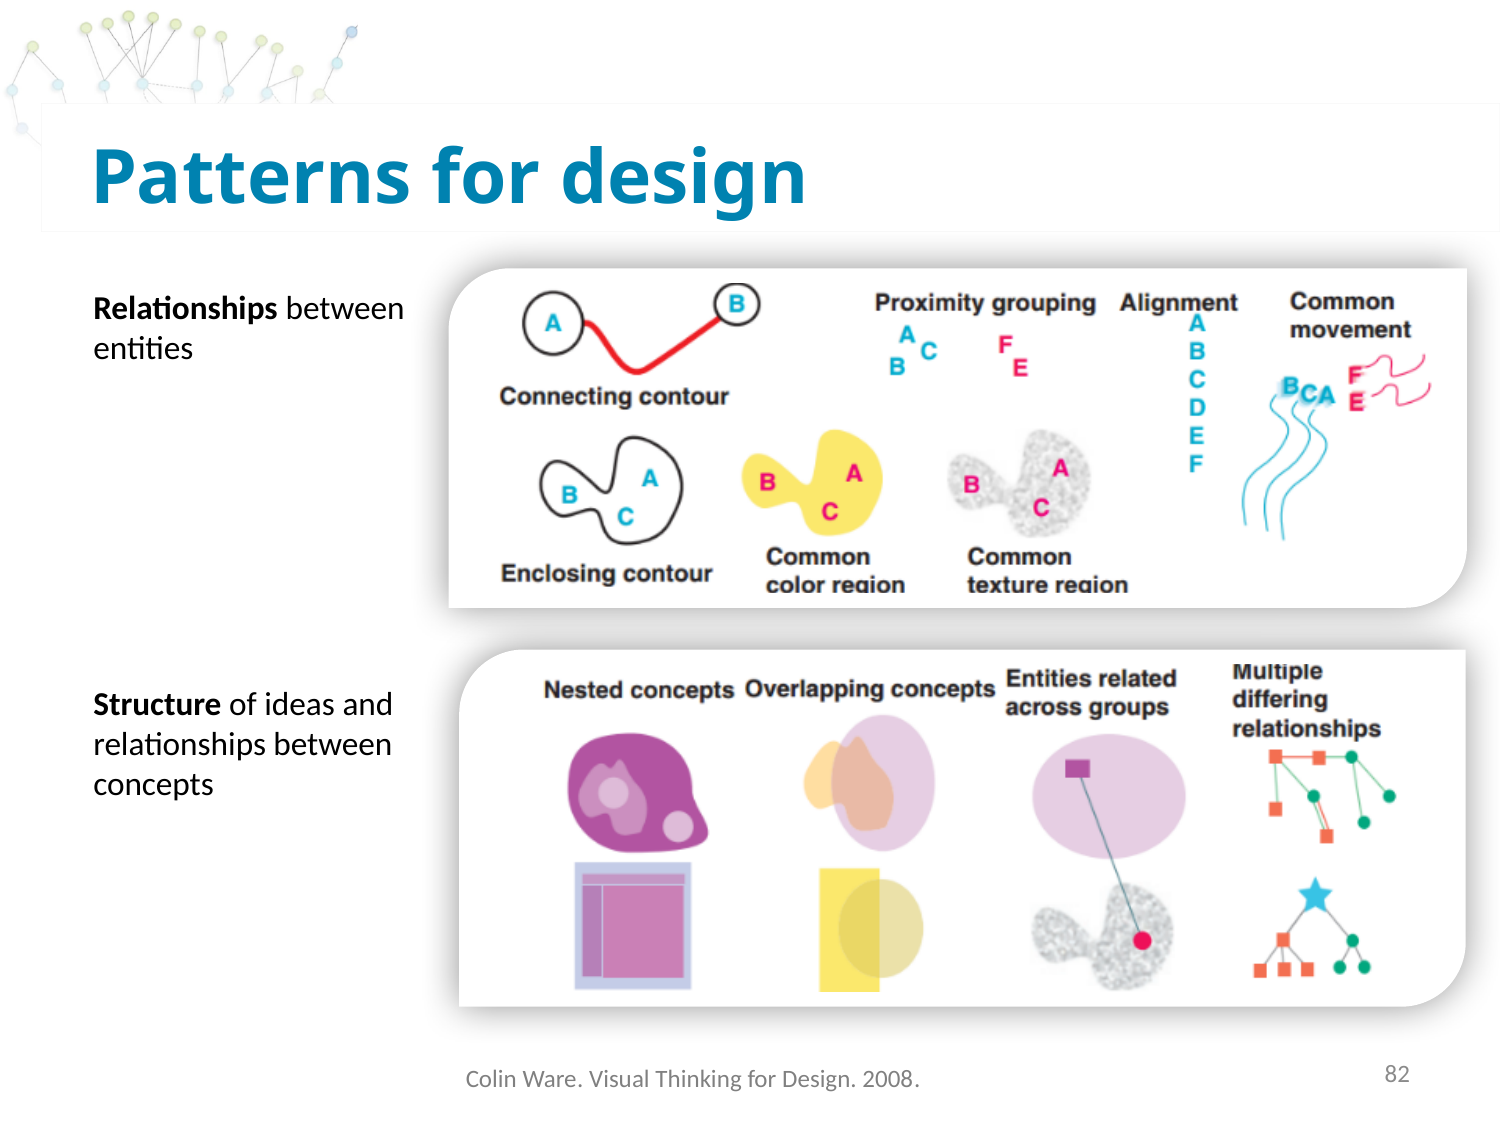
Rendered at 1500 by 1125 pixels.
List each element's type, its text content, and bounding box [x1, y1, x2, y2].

picture [455, 275, 1460, 601]
picture [0, 2, 358, 197]
picture [466, 656, 1459, 1000]
slide_number 82 [1074, 1042, 1425, 1103]
title Patterns for design [75, 79, 1425, 268]
text_box Colin Ware. Visual Thinking for Design. 2008. [451, 1055, 1326, 1100]
text_box Relationships between entities [78, 278, 439, 374]
text_box Structure of ideas and relationships between concepts [78, 674, 442, 809]
